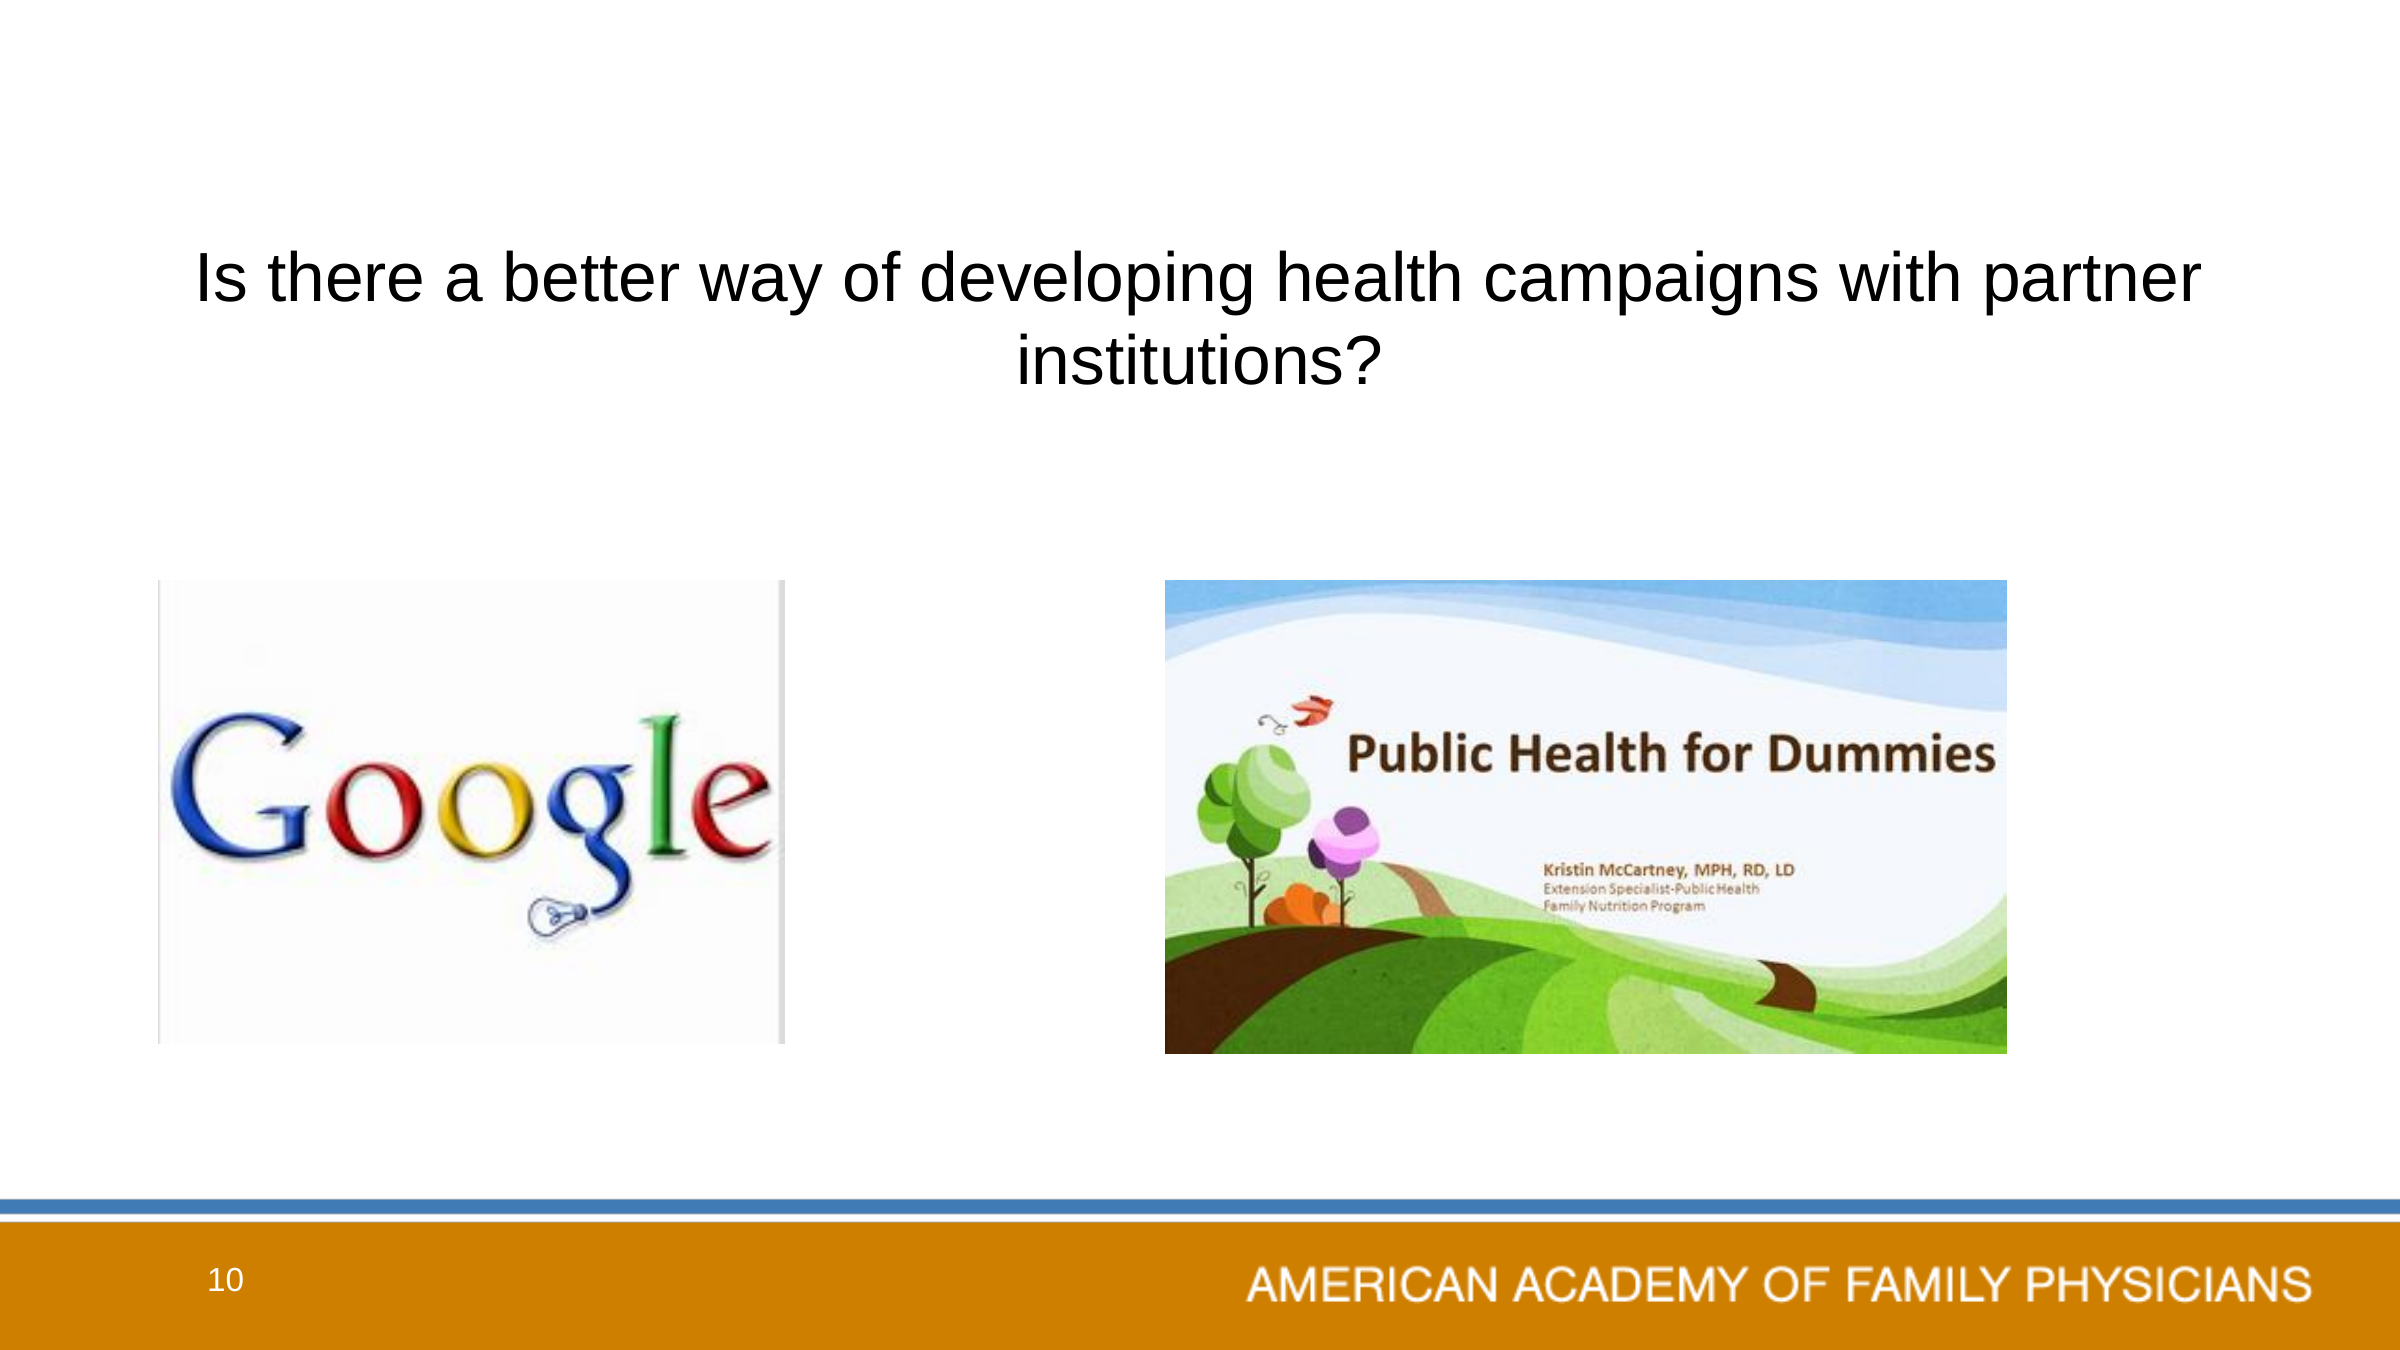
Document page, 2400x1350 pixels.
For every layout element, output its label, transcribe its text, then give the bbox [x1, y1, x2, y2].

title Is there a better way of developing health campaigns with partner institutions? [165, 224, 2235, 486]
picture [0, 0, 2400, 1350]
slide_number 10 [165, 1242, 260, 1315]
